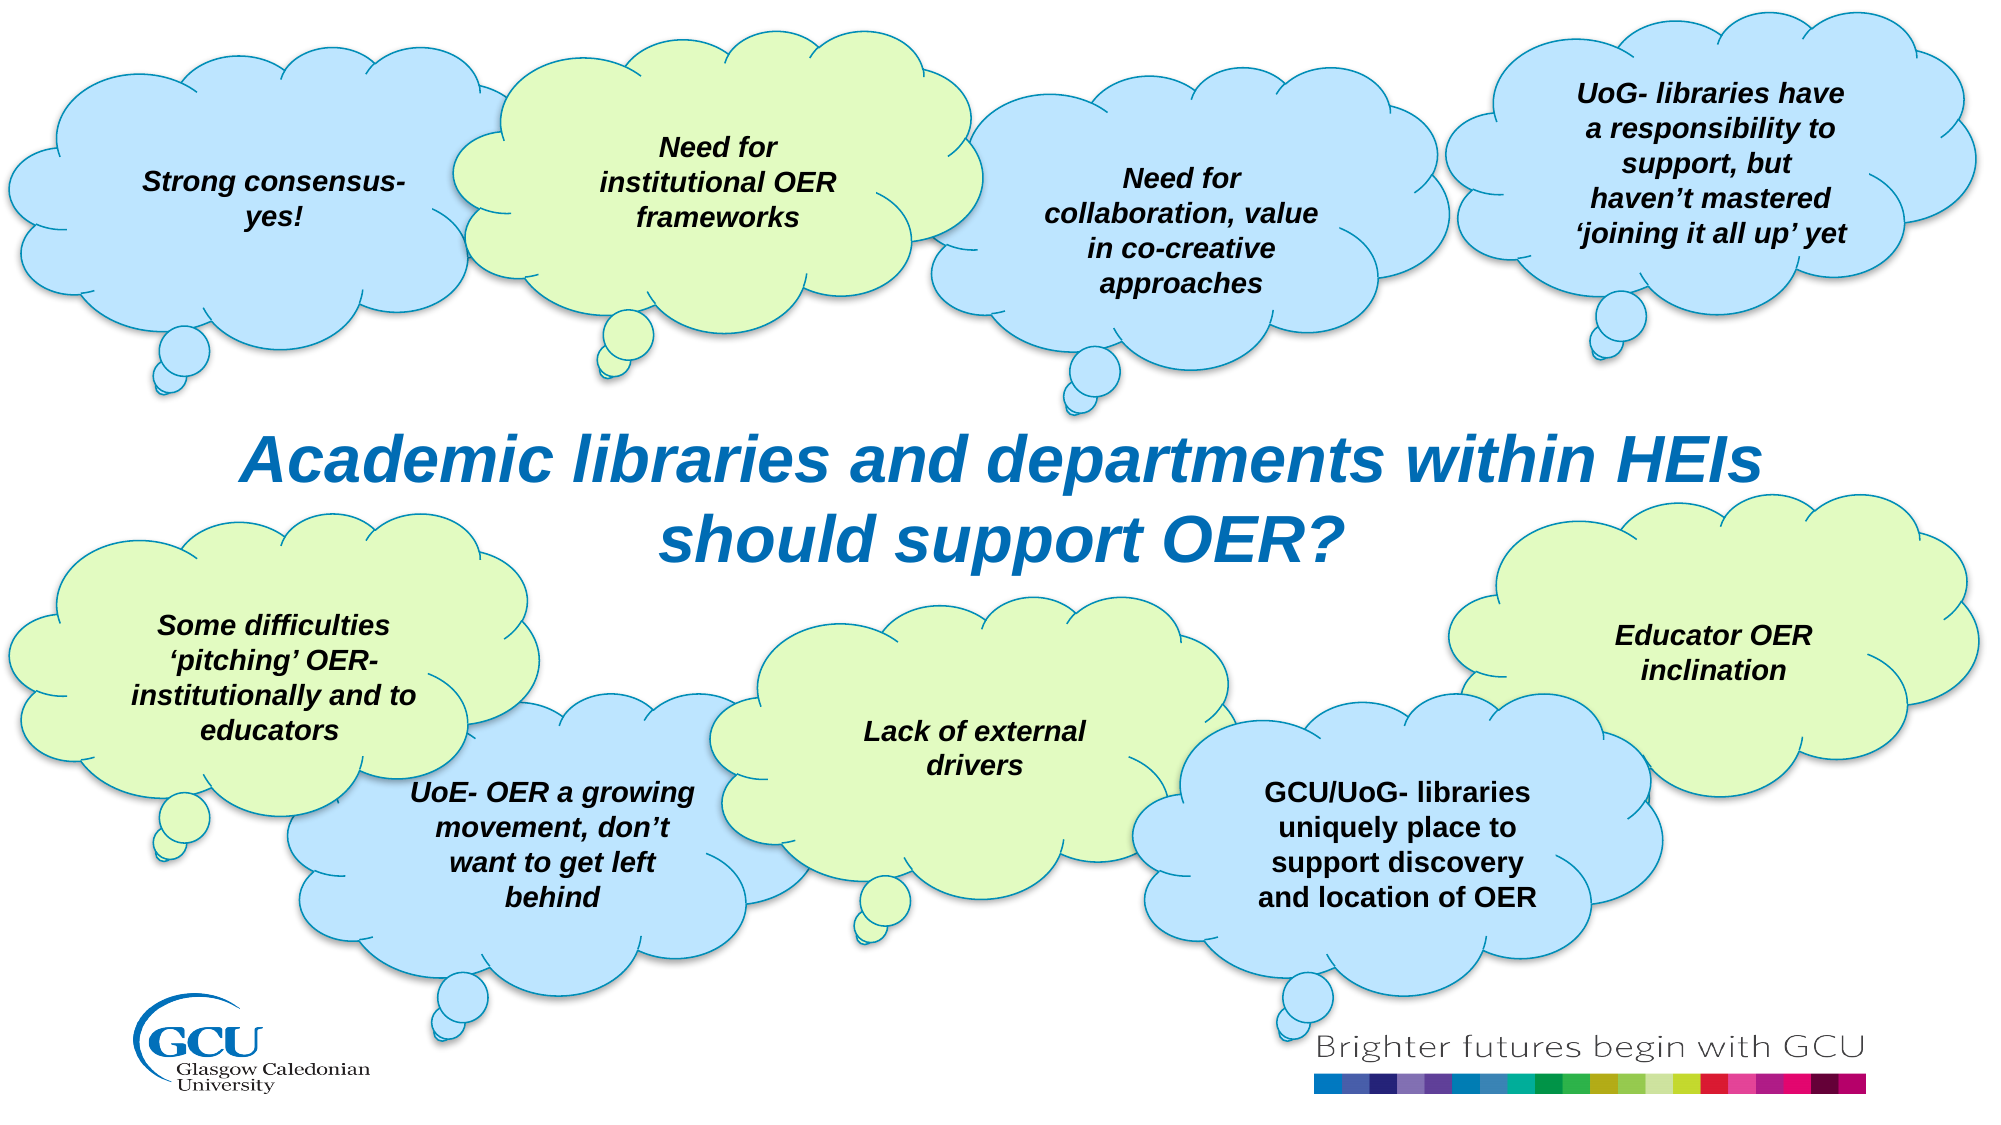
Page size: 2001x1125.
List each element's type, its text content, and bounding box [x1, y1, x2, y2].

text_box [453, 30, 984, 333]
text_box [1132, 692, 1663, 996]
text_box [710, 596, 1241, 899]
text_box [1445, 11, 1976, 314]
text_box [287, 692, 818, 996]
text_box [9, 46, 540, 349]
list Academic libraries and departments within HEIs should support OER? [136, 408, 1869, 691]
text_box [9, 512, 540, 816]
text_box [1448, 493, 1979, 797]
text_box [919, 66, 1450, 370]
picture [1314, 1030, 1866, 1094]
picture [133, 993, 370, 1094]
